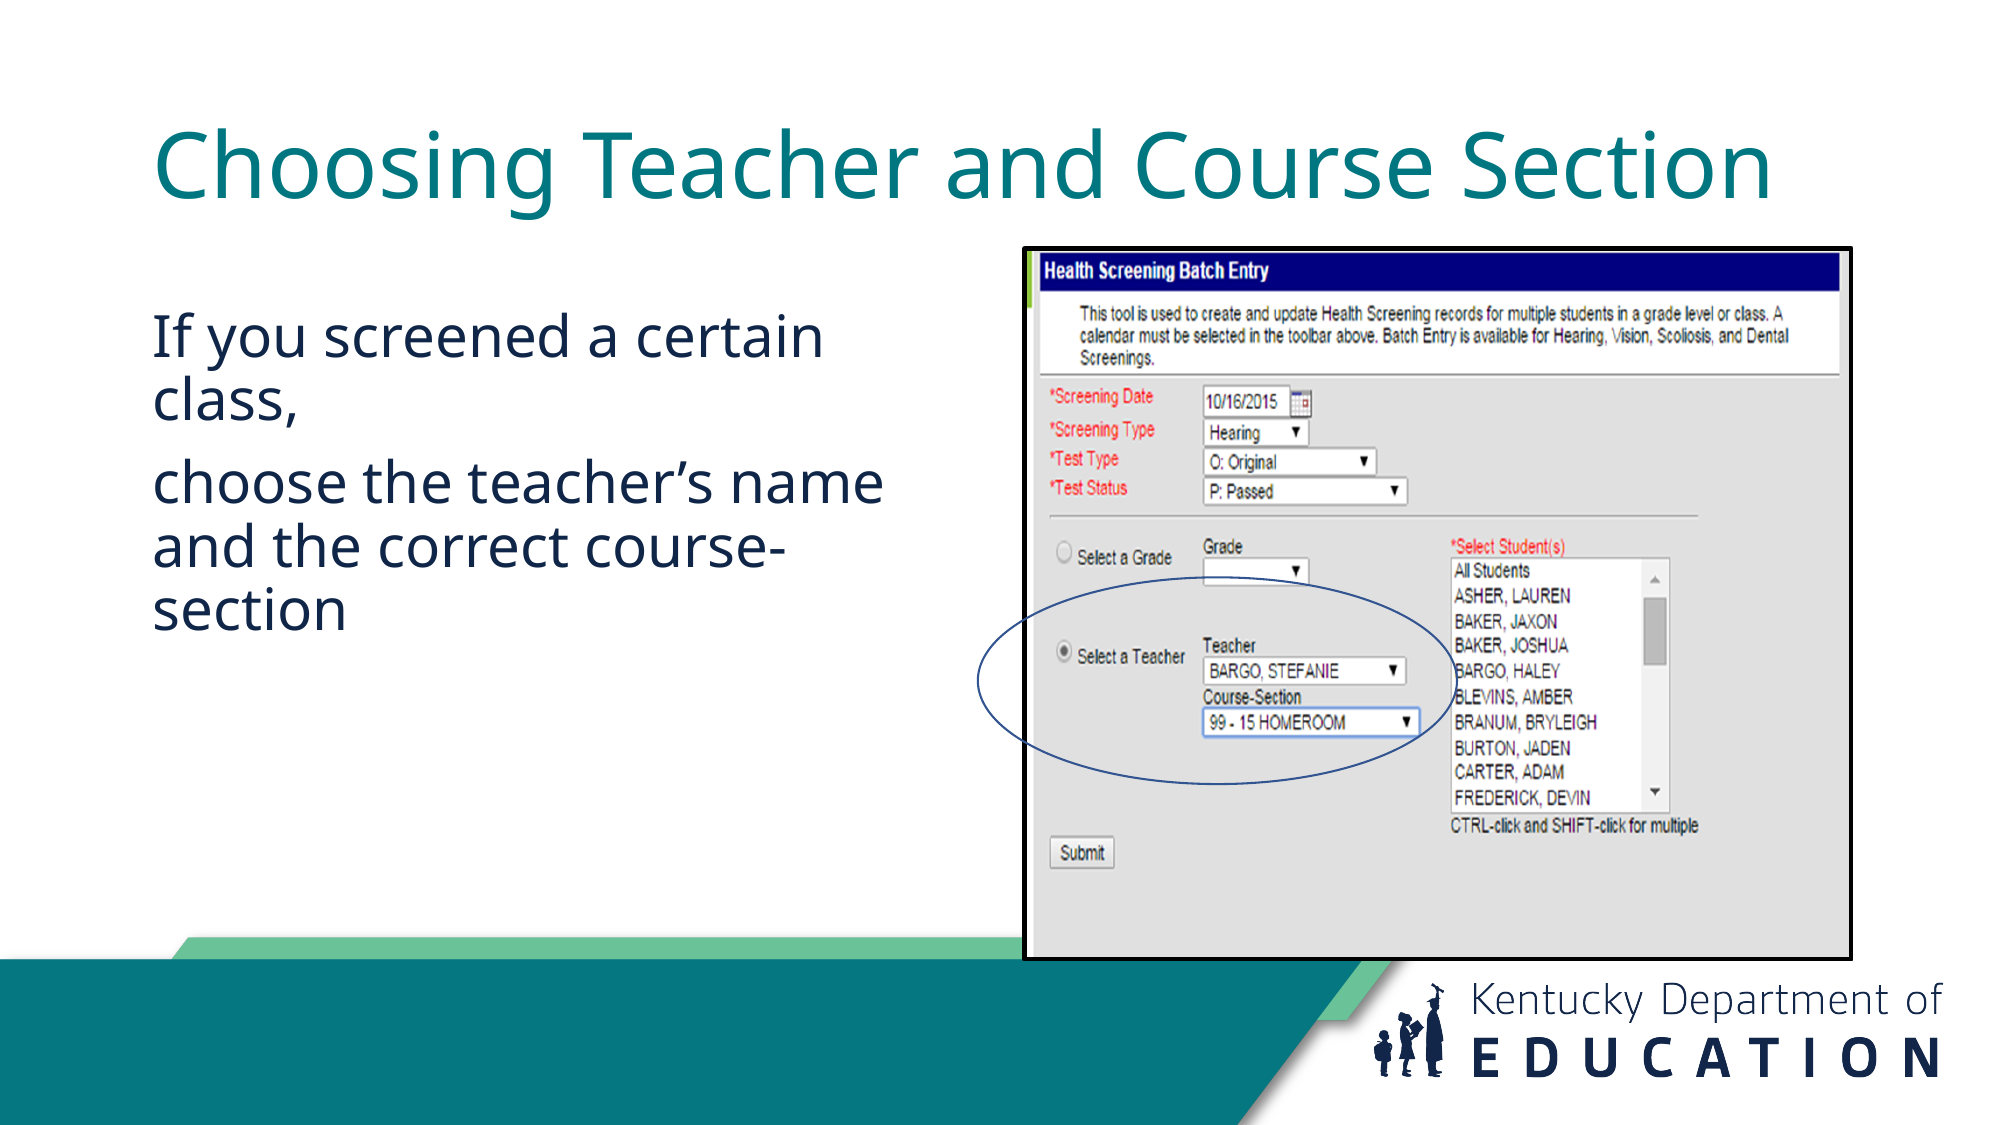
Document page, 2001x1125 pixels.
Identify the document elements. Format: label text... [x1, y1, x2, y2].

picture [0, 0, 2001, 1125]
text_box [976, 619, 1022, 742]
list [1022, 246, 1853, 961]
title Choosing Teacher and Course Section [137, 59, 1863, 278]
list If you screened a certain class, choose the teacher’s name and the correct course-section [137, 299, 988, 1014]
